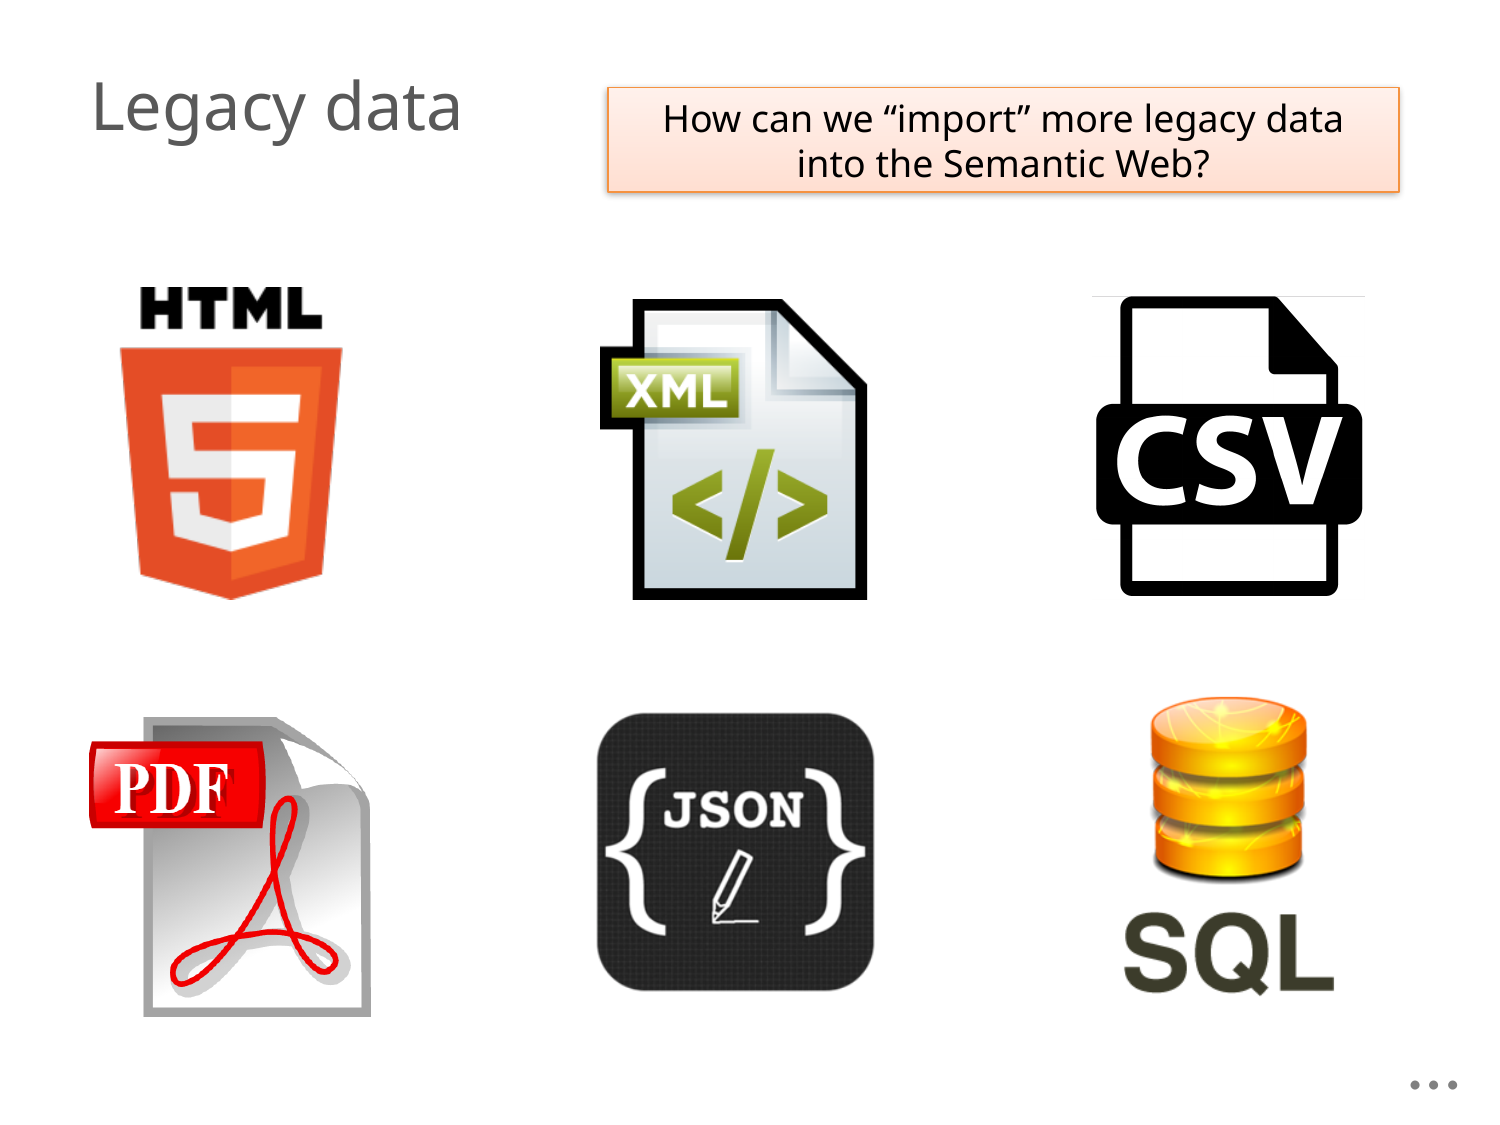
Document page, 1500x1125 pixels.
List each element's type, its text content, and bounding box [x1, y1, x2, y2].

picture [74, 287, 388, 601]
text_box … [124, 1000, 1475, 1118]
text_box How can we “import” more legacy data into the Semantic Web? [607, 87, 1400, 193]
picture [1092, 295, 1365, 601]
picture [582, 699, 888, 1005]
picture [89, 717, 374, 1017]
picture [599, 299, 901, 601]
picture [1056, 674, 1401, 1018]
title Legacy data [75, 45, 1425, 163]
